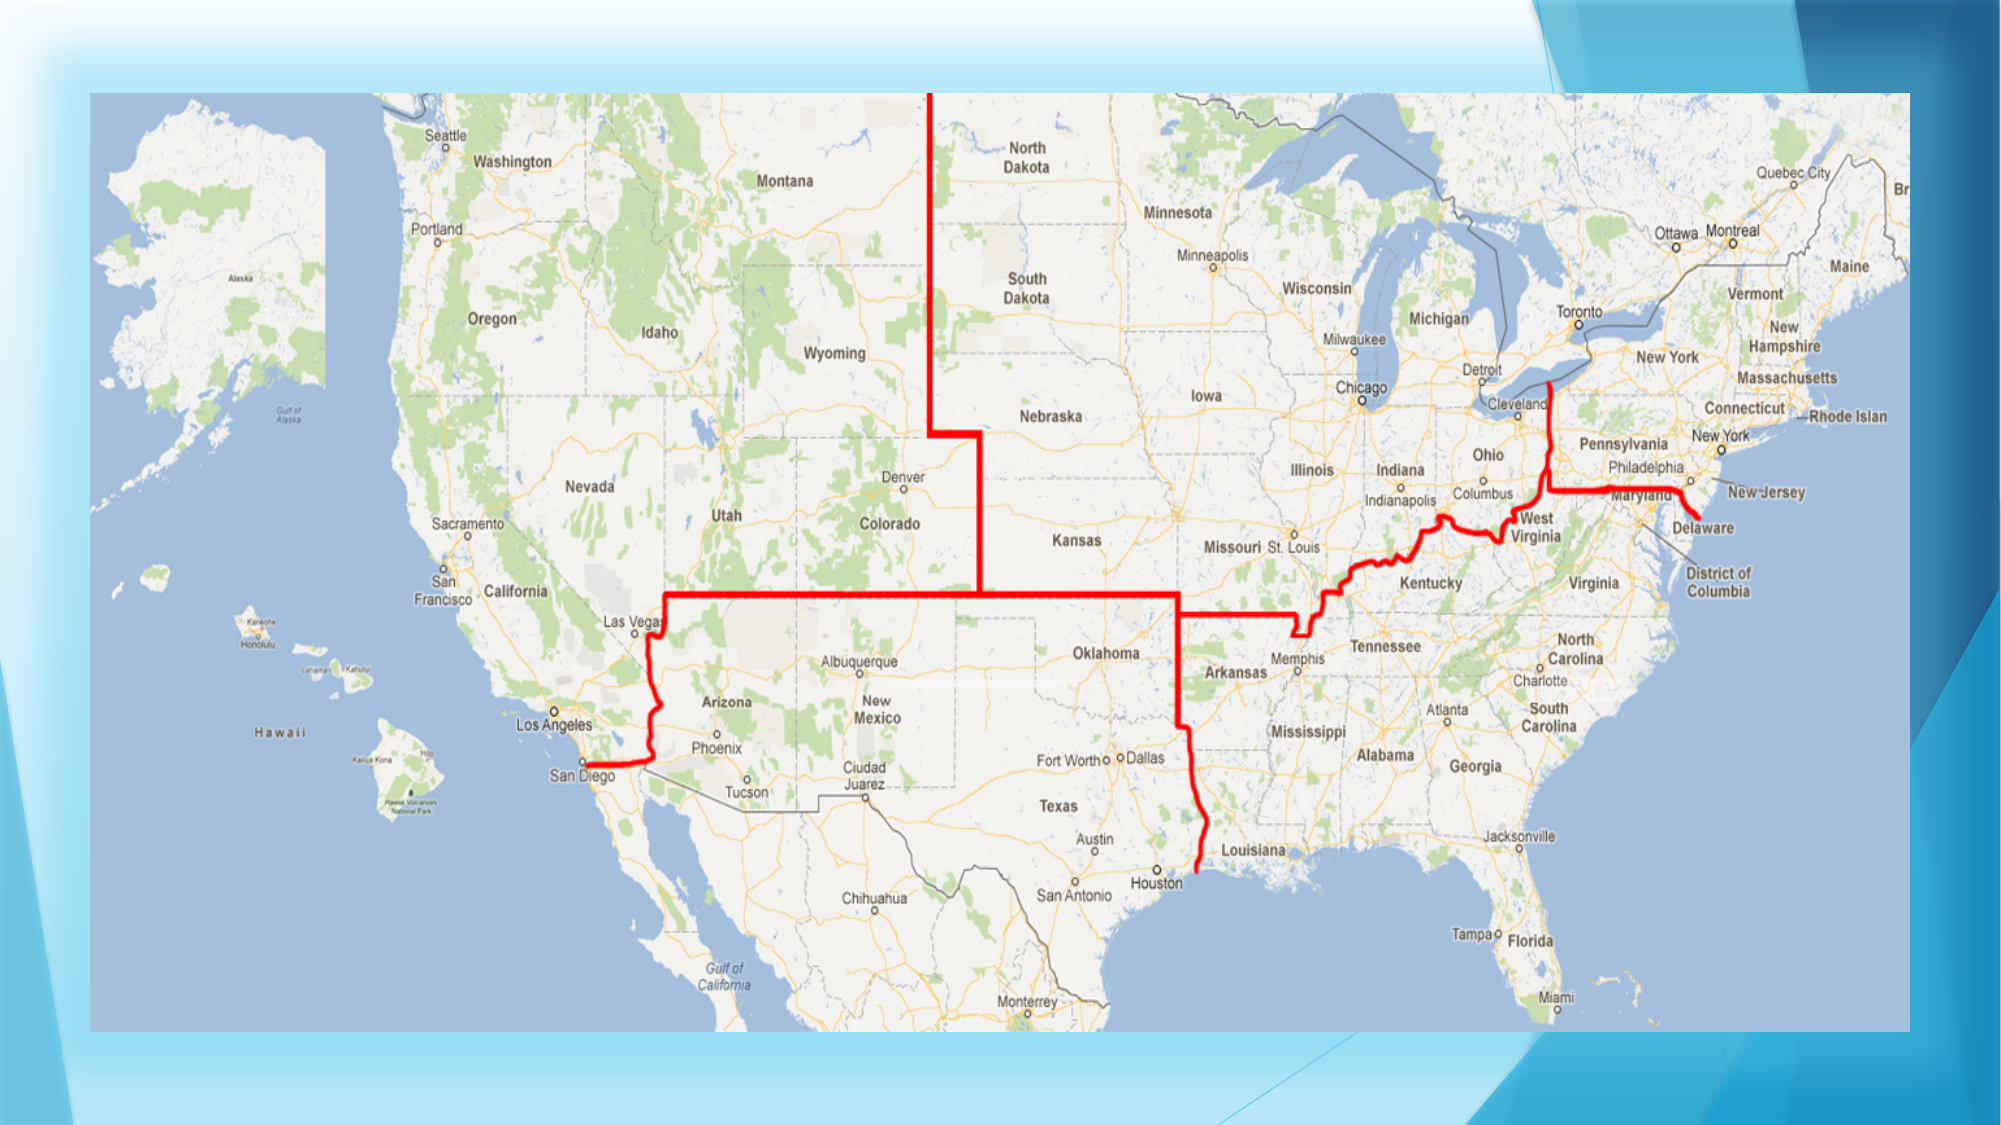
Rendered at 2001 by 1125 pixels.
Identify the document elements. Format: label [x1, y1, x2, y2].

list [89, 93, 1911, 1032]
